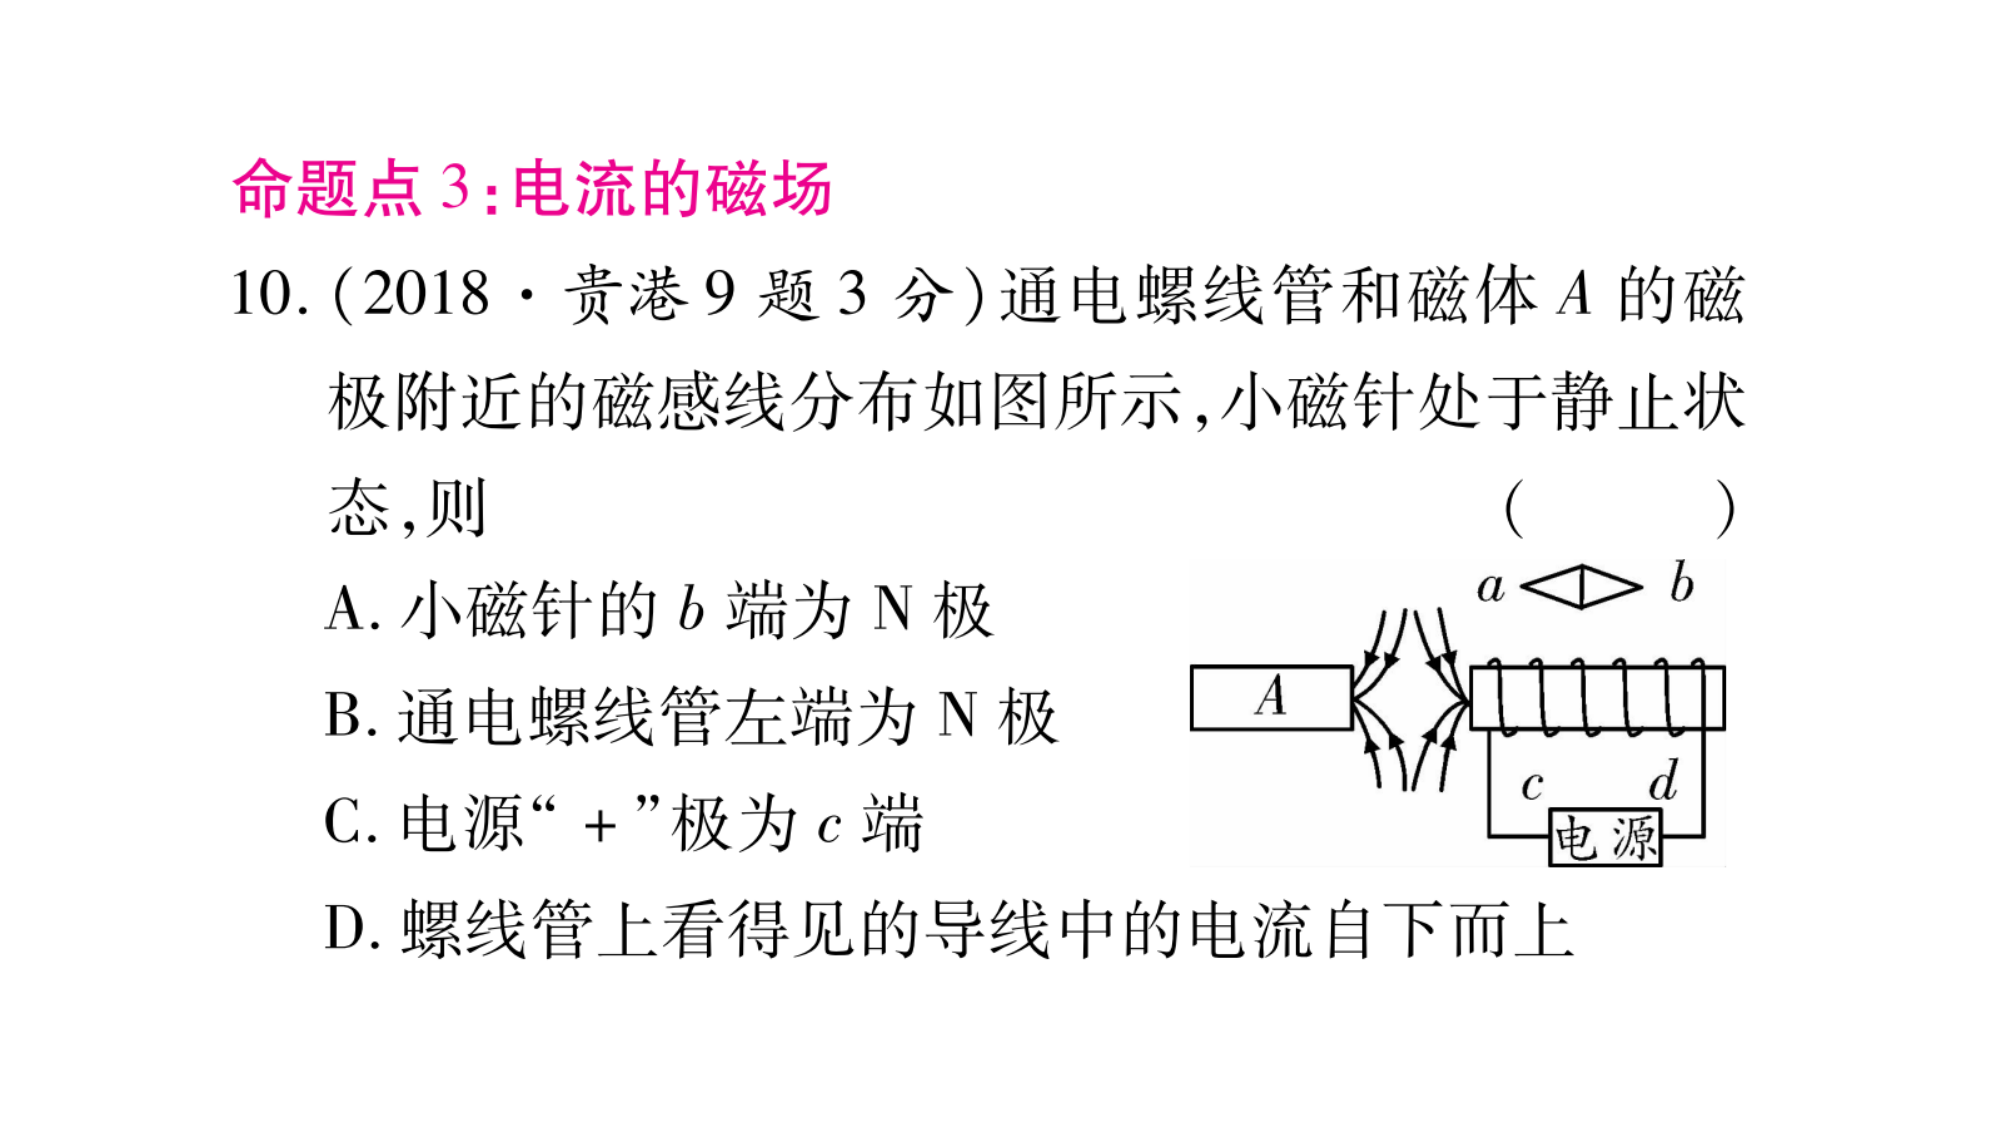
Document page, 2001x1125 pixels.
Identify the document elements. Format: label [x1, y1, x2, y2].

text_box [224, 142, 1752, 973]
